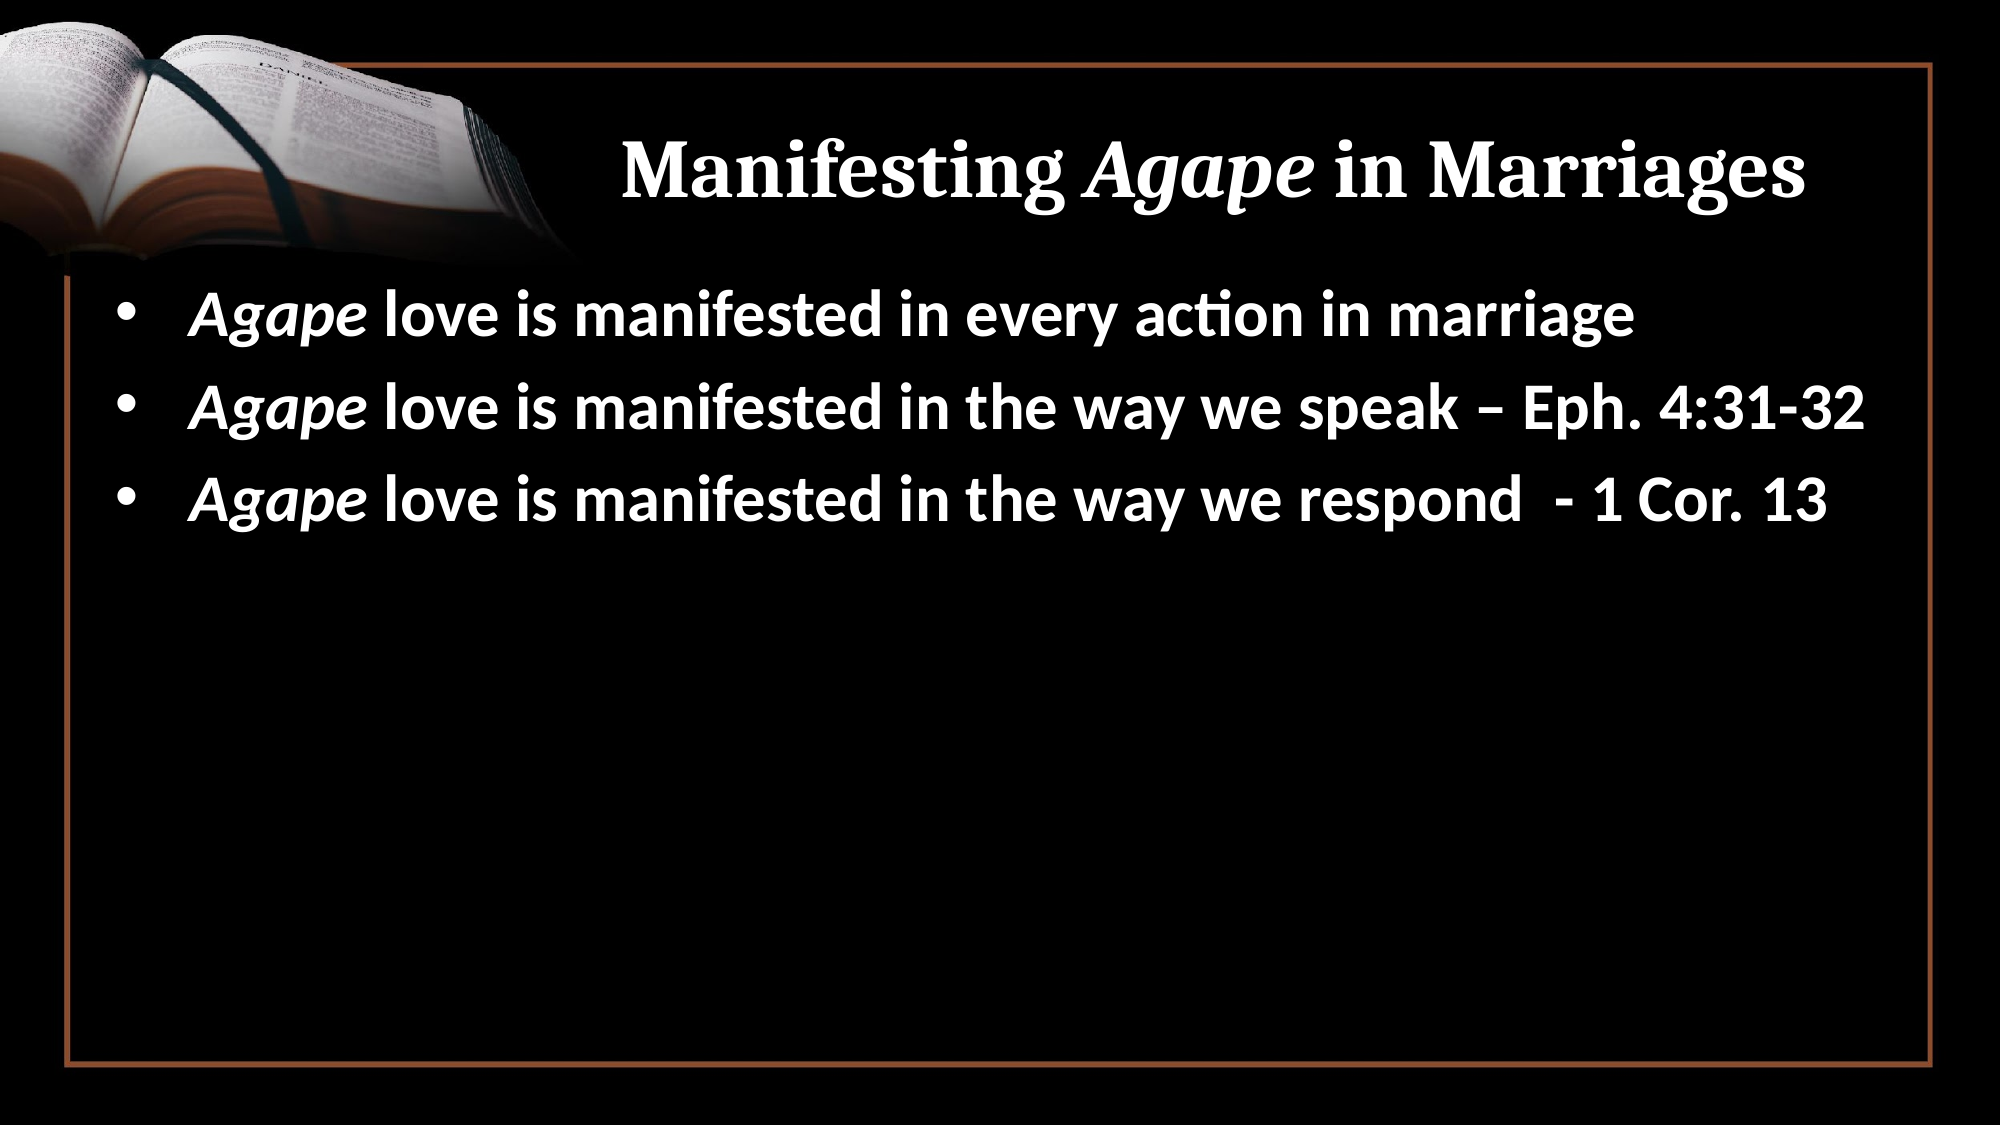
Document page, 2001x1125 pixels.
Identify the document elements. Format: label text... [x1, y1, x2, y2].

picture [0, 0, 2000, 1125]
title Manifesting Agape in Marriages [488, 49, 1940, 293]
text_box Agape love is manifested in every action in marriage Agape love is manifested in the way we speak – Eph. 4:31-32 Agape love is manifested in the way we respond - 1 Cor. 13 [99, 262, 1894, 543]
